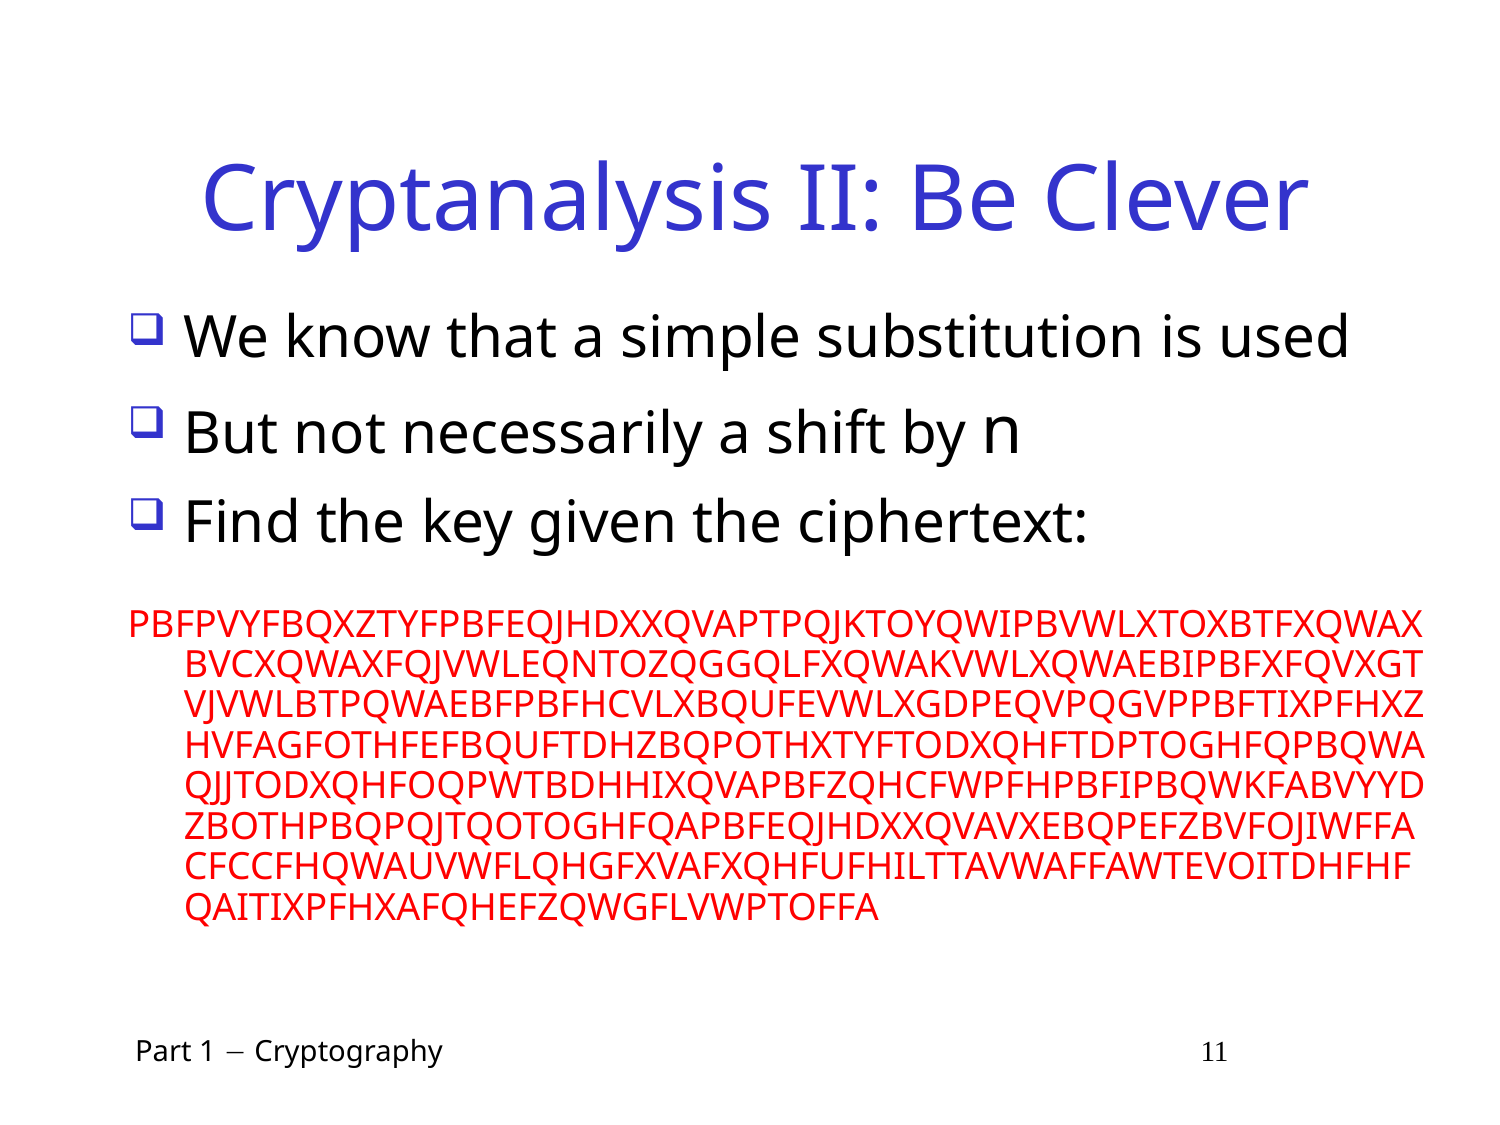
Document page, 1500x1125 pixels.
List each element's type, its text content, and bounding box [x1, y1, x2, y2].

title Cryptanalysis II: Be Clever [87, 99, 1426, 288]
footer Part 1  Cryptography 11 [112, 1024, 1401, 1101]
list We know that a simple substitution is used But not necessarily a shift by n Find the key given the ciphertext: PBFPVYFBQXZTYFPBFEQJHDXXQVAPTPQJKTOYQWIPBVWLXTOXBTFXQWAXBVCXQWAXFQJVWLEQNTOZQGGQLFXQWAKVWLXQWAEBIPBFXFQVXGTVJVWLBTPQWAEBFPBFHCVLXBQUFEVWLXGDPEQVPQGVPPBFTIXPFHXZHVFAGFOTHFEFBQUFTDHZBQPOTHXTYFTODXQHFTDPTOGHFQPBQWAQJJTODXQHFOQPWTBDHHIXQVAPBFZQHCFWPFHPBFIPBQWKFABVYYDZBOTHPBQPQJTQOTOGHFQAPBFEQJHDXXQVAVXEBQPEFZBVFOJIWFFACFCCFHQWAUVWFLQHGFXVAFXQHFUFHILTTAVWAFFAWTEVOITDHFHFQAITIXPFHXAFQHEFZQWGFLVWPTOFFA [112, 299, 1451, 1013]
